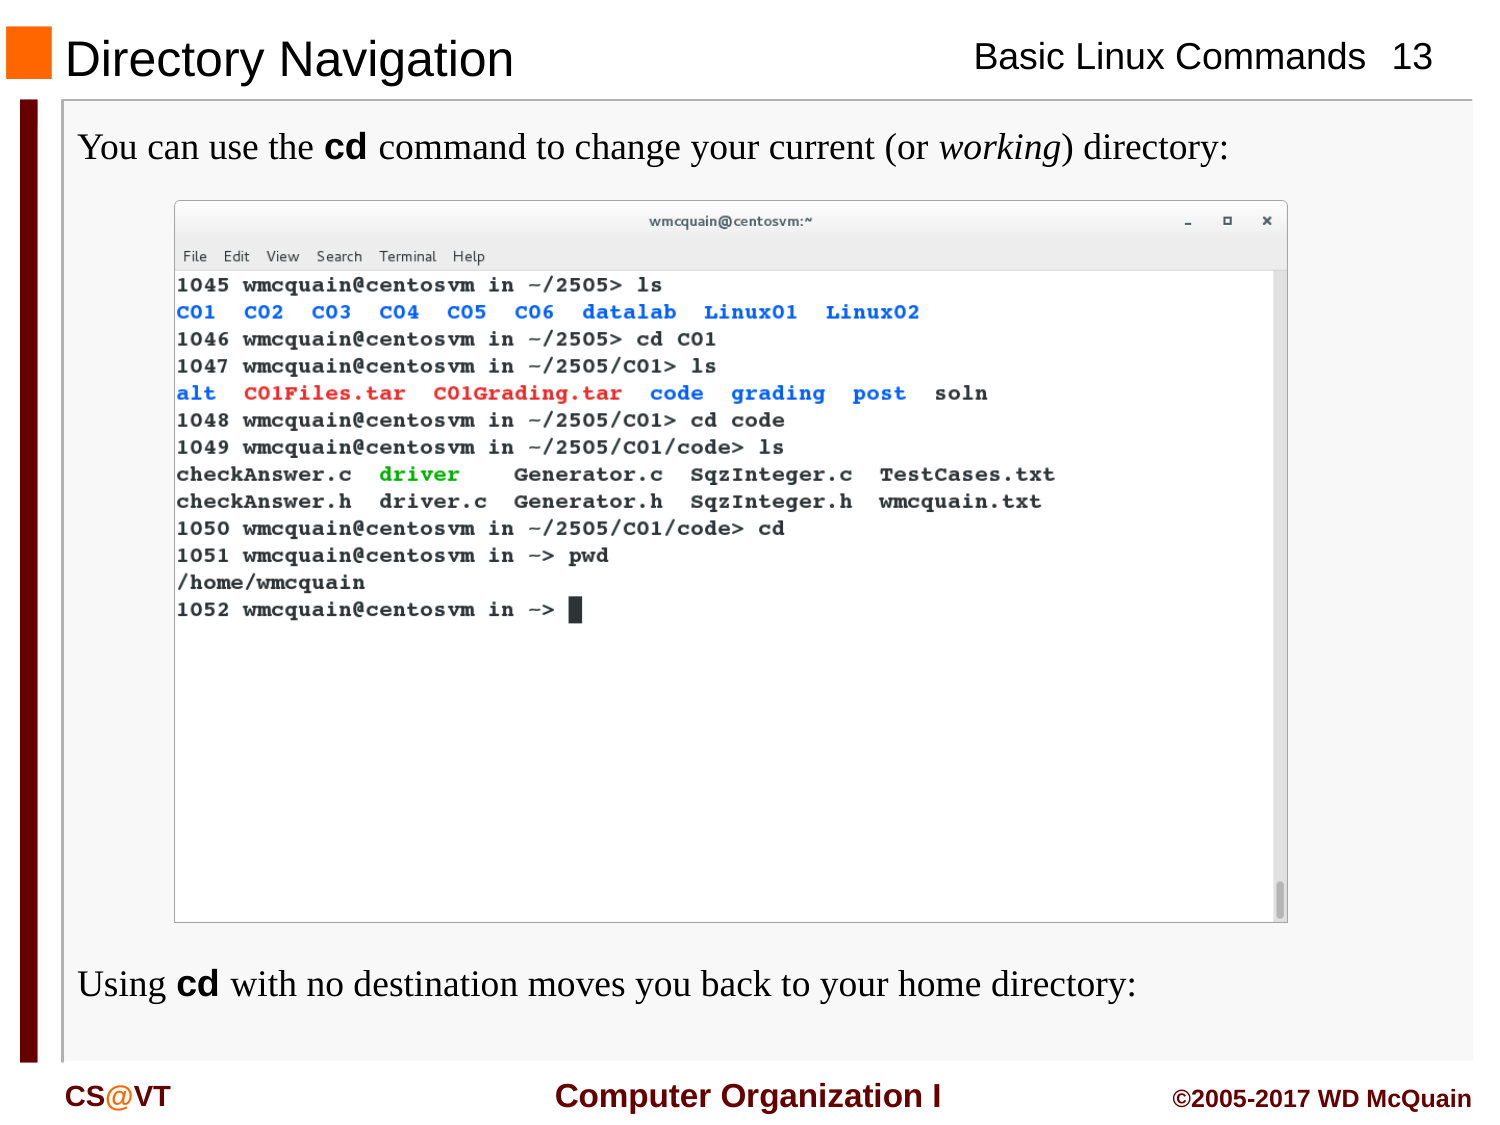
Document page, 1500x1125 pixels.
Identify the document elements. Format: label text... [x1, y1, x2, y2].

text_box You can use the cd command to change your current (or working) directory: [62, 114, 1475, 174]
title Directory Navigation [50, 28, 1000, 85]
text_box Using cd with no destination moves you back to your home directory: [62, 951, 1475, 1012]
picture [174, 199, 1288, 924]
